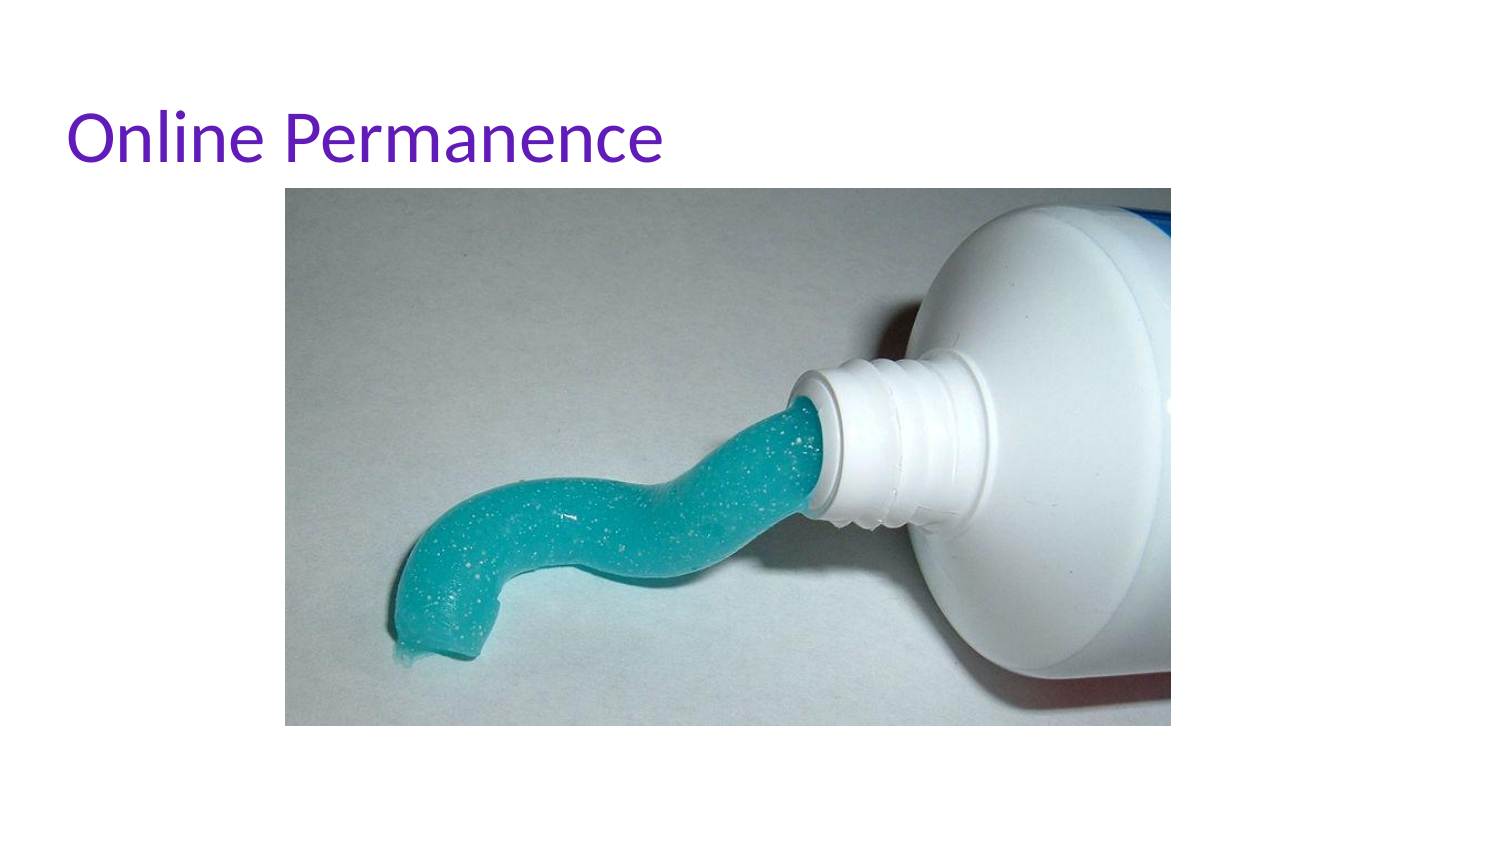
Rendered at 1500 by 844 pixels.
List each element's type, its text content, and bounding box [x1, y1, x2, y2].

picture [285, 188, 1171, 726]
title Online Permanence [51, 72, 1449, 176]
